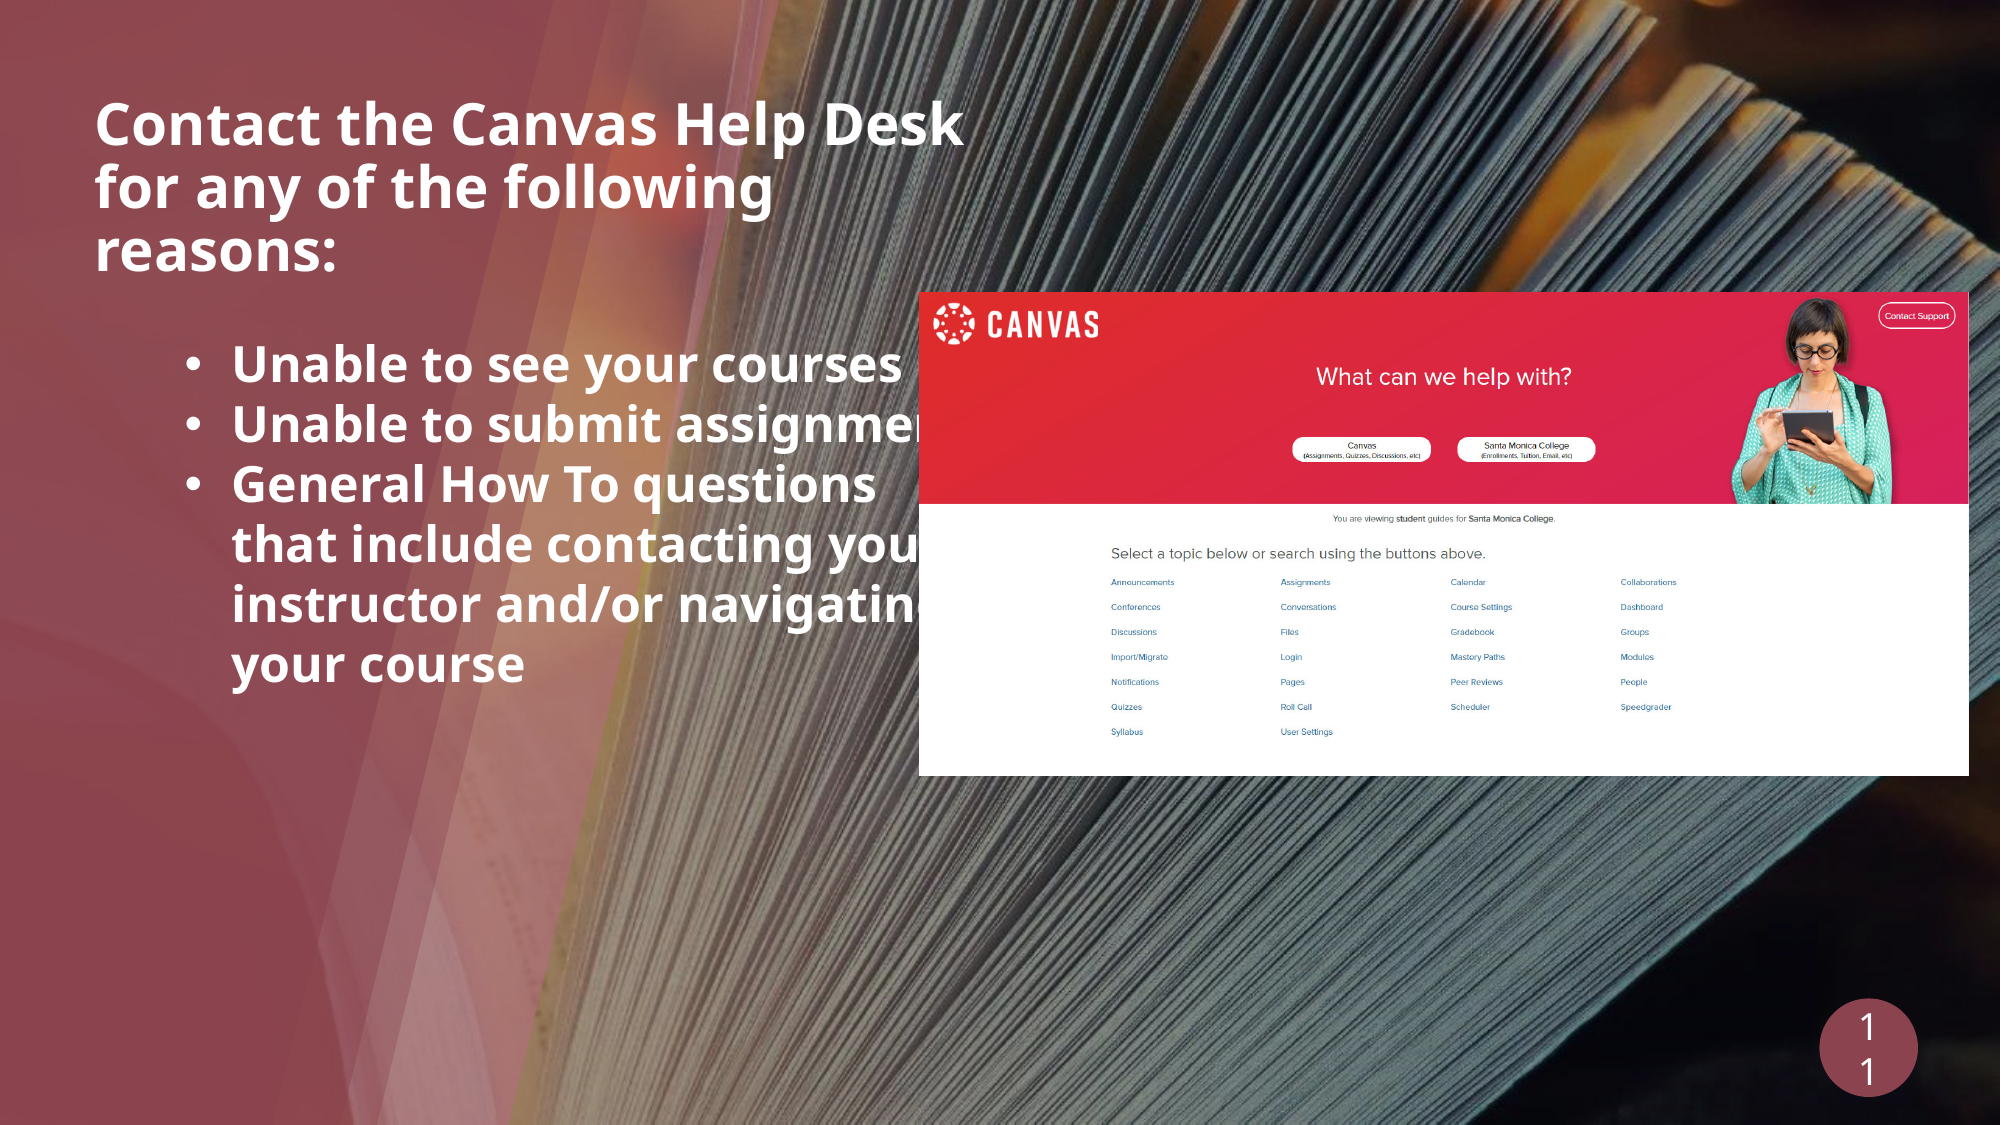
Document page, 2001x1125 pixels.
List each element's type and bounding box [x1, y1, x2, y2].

picture [780, 0, 2000, 1125]
text_box [0, 0, 780, 1125]
